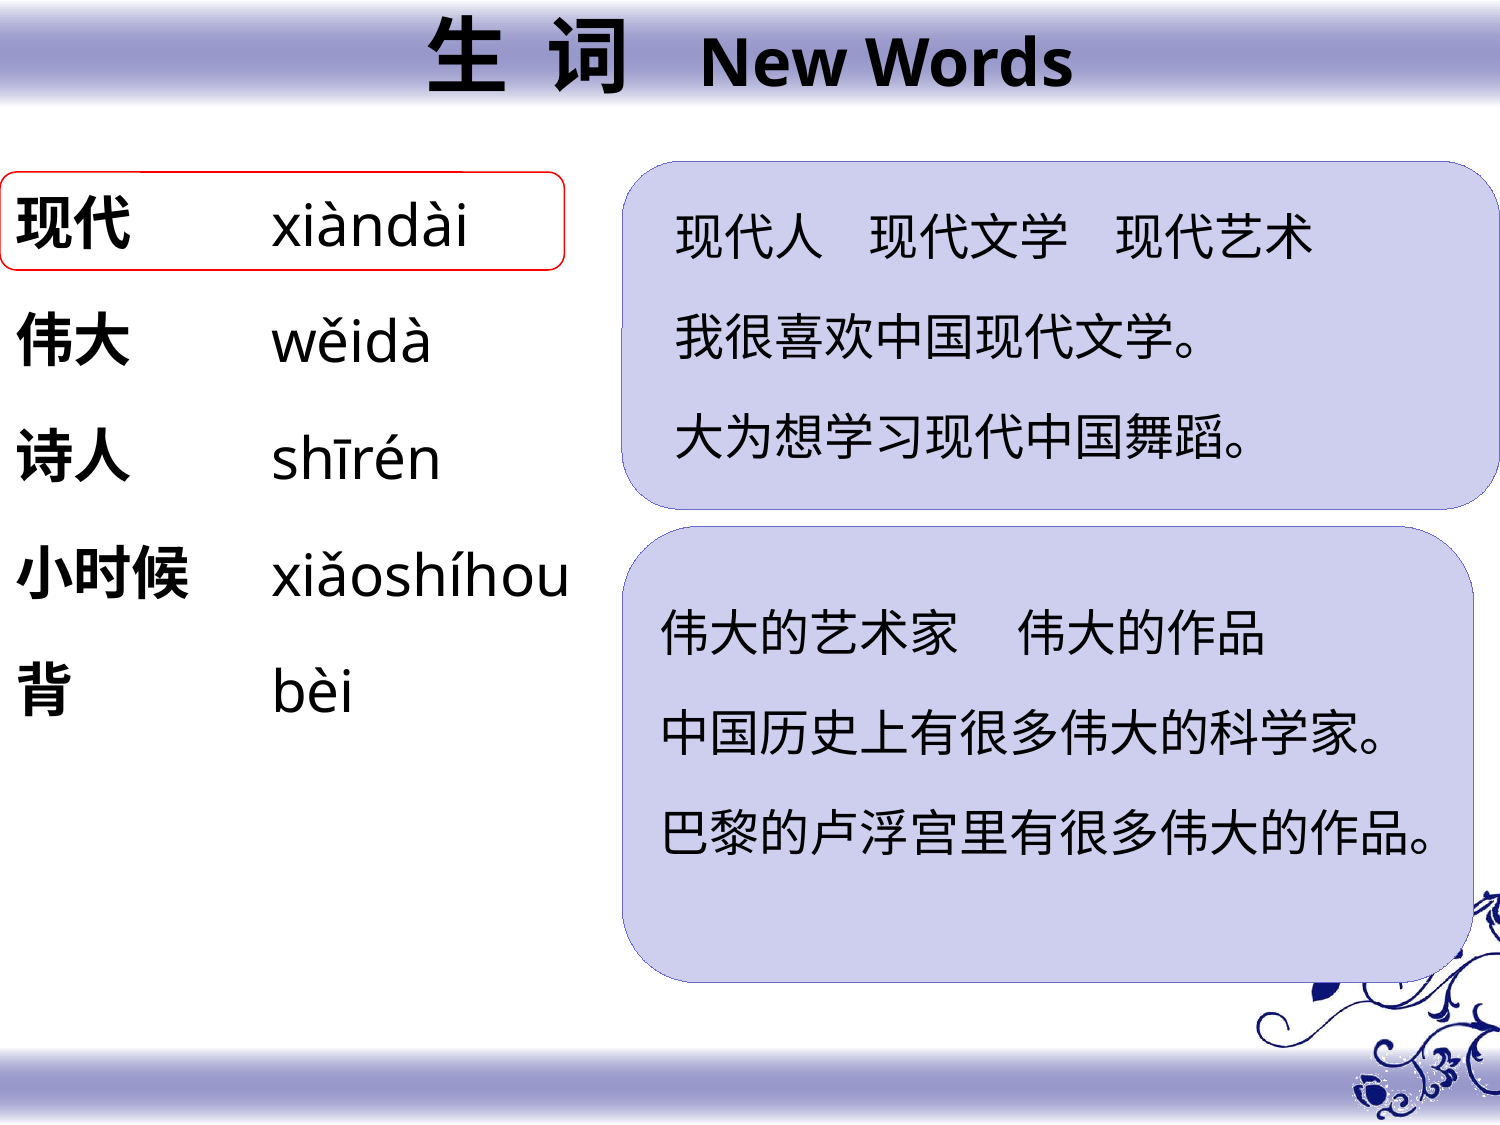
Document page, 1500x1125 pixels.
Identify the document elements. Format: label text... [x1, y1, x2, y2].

text_box 现代人 现代文学 现代艺术 我很喜欢中国现代文学。 大为想学习现代中国舞蹈。 [659, 167, 1463, 462]
text_box 伟大的艺术家 伟大的作品 中国历史上有很多伟大的科学家。 巴黎的卢浮宫里有很多伟大的作品。 [644, 564, 1478, 997]
text_box [621, 161, 1500, 510]
text_box xiàndài wěidà shīrén xiǎoshíhou bèi [256, 145, 596, 999]
text_box [622, 526, 1464, 961]
picture [1245, 840, 1500, 1125]
text_box 生 词 New Words [0, 3, 1500, 103]
text_box 现代 伟大 诗人 小时候 背 [0, 143, 312, 997]
